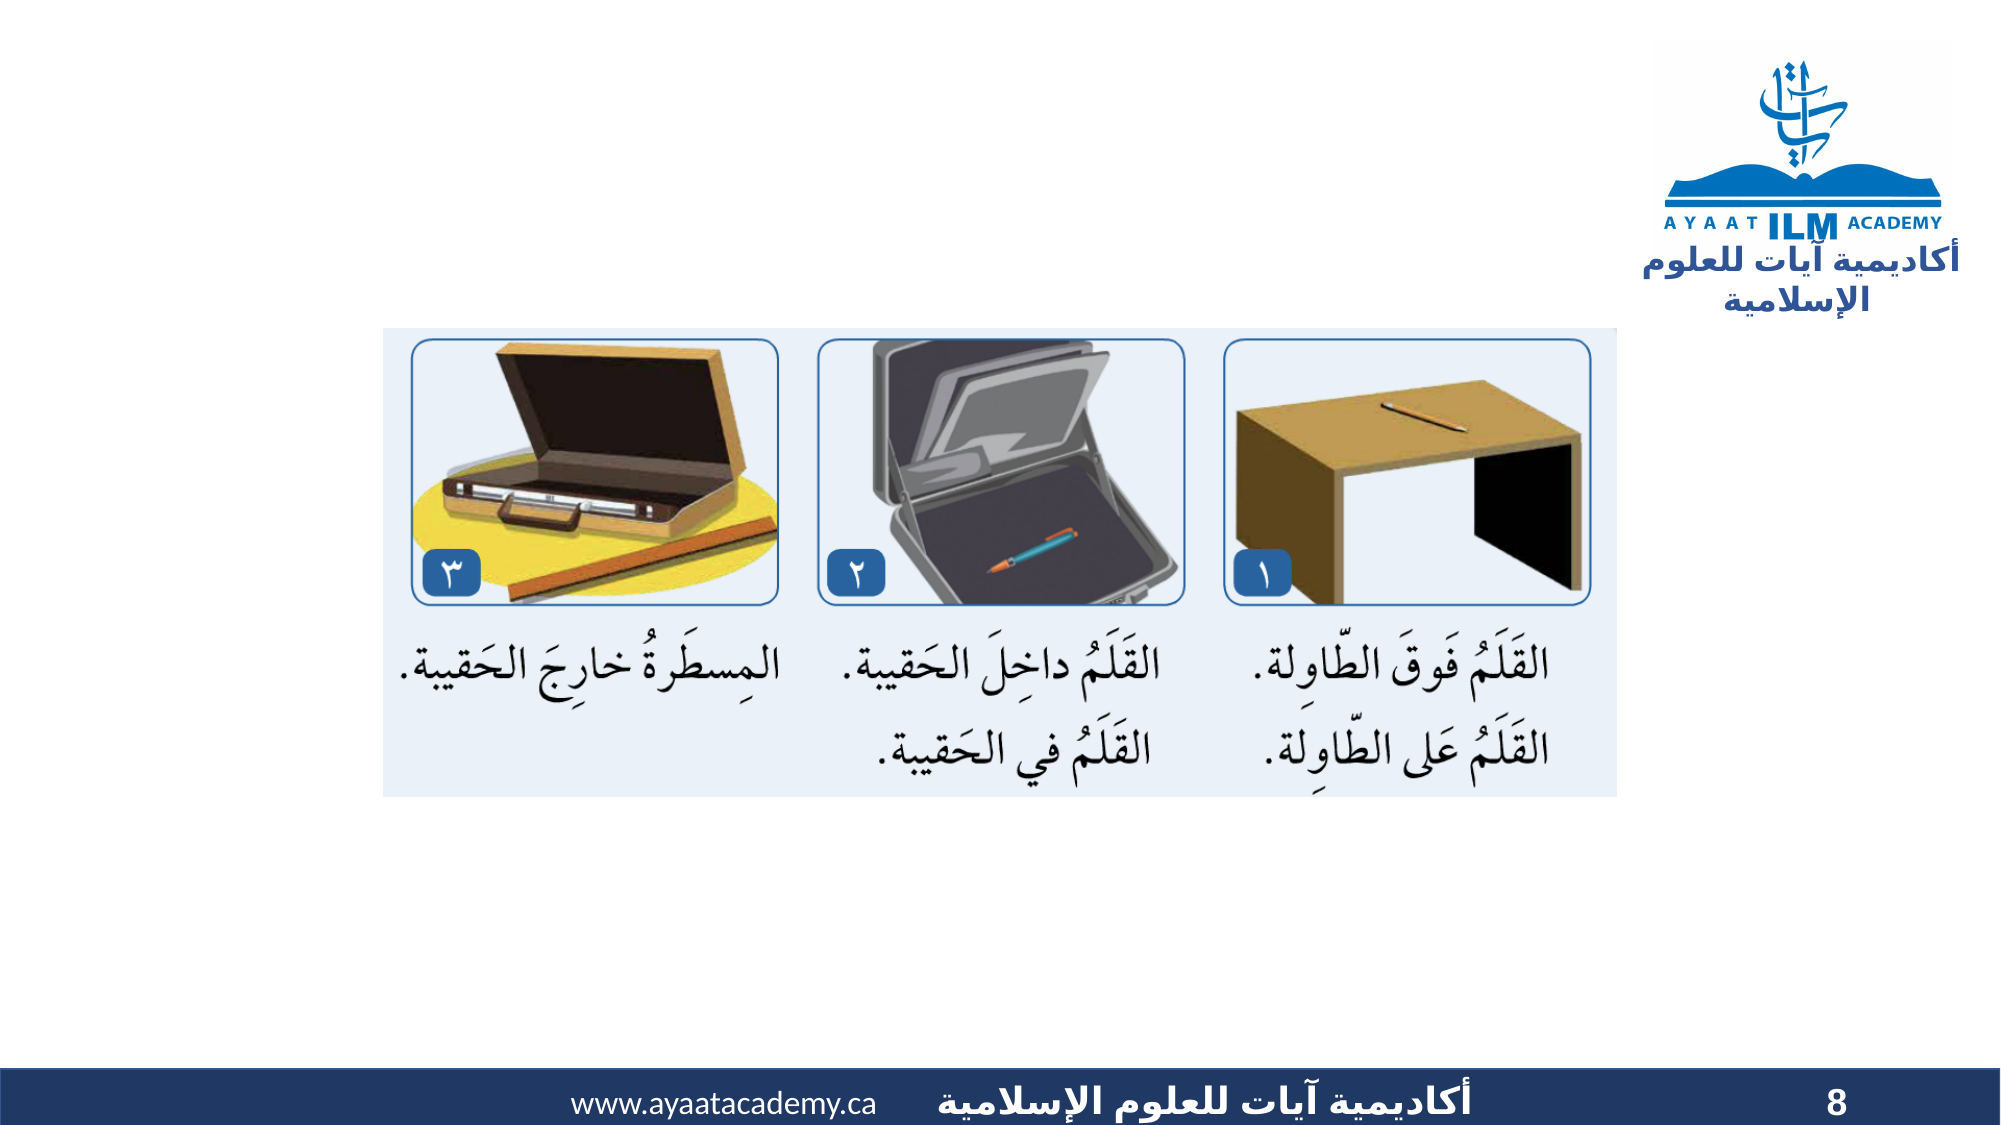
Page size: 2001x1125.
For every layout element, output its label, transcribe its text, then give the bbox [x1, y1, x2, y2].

picture [1651, 37, 1952, 257]
slide_number 8 [1412, 1070, 1863, 1125]
picture [383, 328, 1617, 797]
